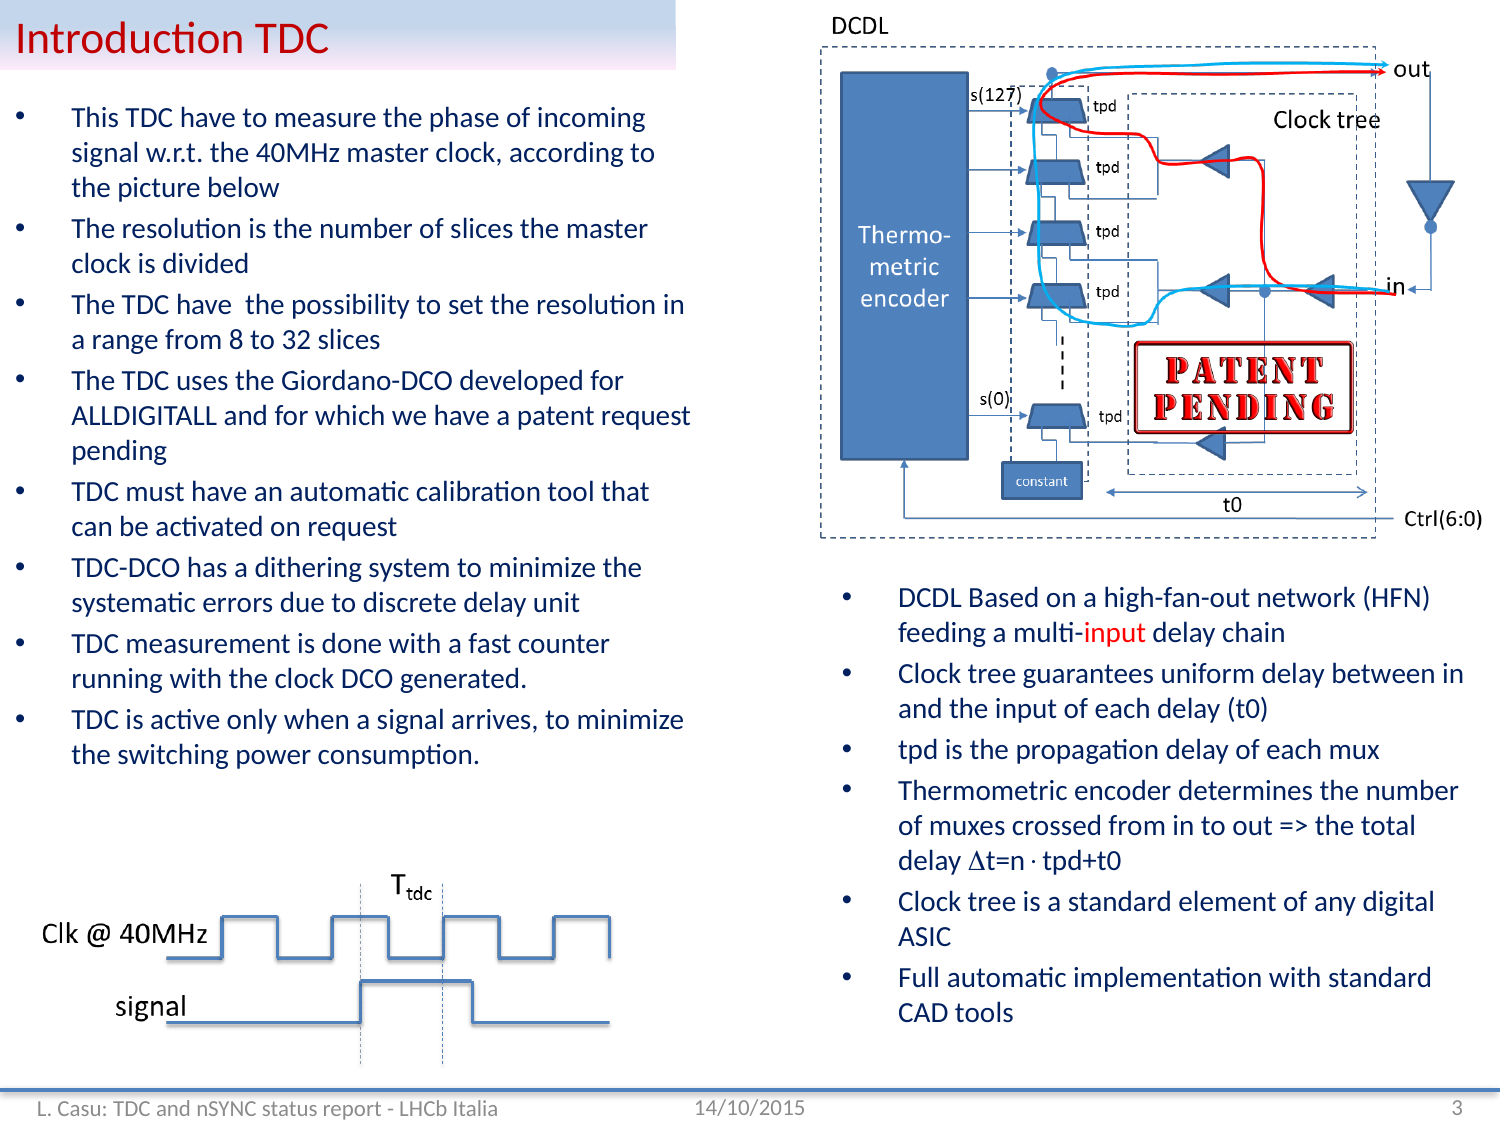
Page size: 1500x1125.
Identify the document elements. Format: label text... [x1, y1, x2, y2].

picture [21, 854, 617, 1072]
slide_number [642, 1089, 858, 1123]
list This TDC have to measure the phase of incoming signal w.r.t. the 40MHz master clock, according to the picture below The resolution is the number of slices the master clock is divided The TDC have the possibility to set the resolution in a range from 8 to 32 slices The TDC uses the Giordano-DCO developed for ALLDIGITALL and for which we have a patent request pending TDC must have an automatic calibration tool that can be activated on request TDC-DCO has a dithering system to minimize the systematic errors due to discrete delay unit TDC measurement is done with a fast counter running with the clock DCO generated. TDC is active only when a signal arrives, to minimize the switching power consumption. [0, 90, 713, 867]
slide_number 3 [1128, 1089, 1479, 1123]
text_box DCDL Based on a high-fan-out network (HFN) feeding a multi-input delay chain Clock tree guarantees uniform delay between in and the input of each delay (t0) tpd is the propagation delay of each mux Thermometric encoder determines the number of muxes crossed from in to out => the total delay Dt=ntpd+t0 Clock tree is a standard element of any digital ASIC Full automatic implementation with standard CAD tools [826, 570, 1500, 1072]
title Introduction TDC [0, 0, 676, 70]
picture [813, 0, 1500, 546]
footer L. Casu: TDC and nSYNC status report - LHCb Italia [21, 1089, 617, 1125]
